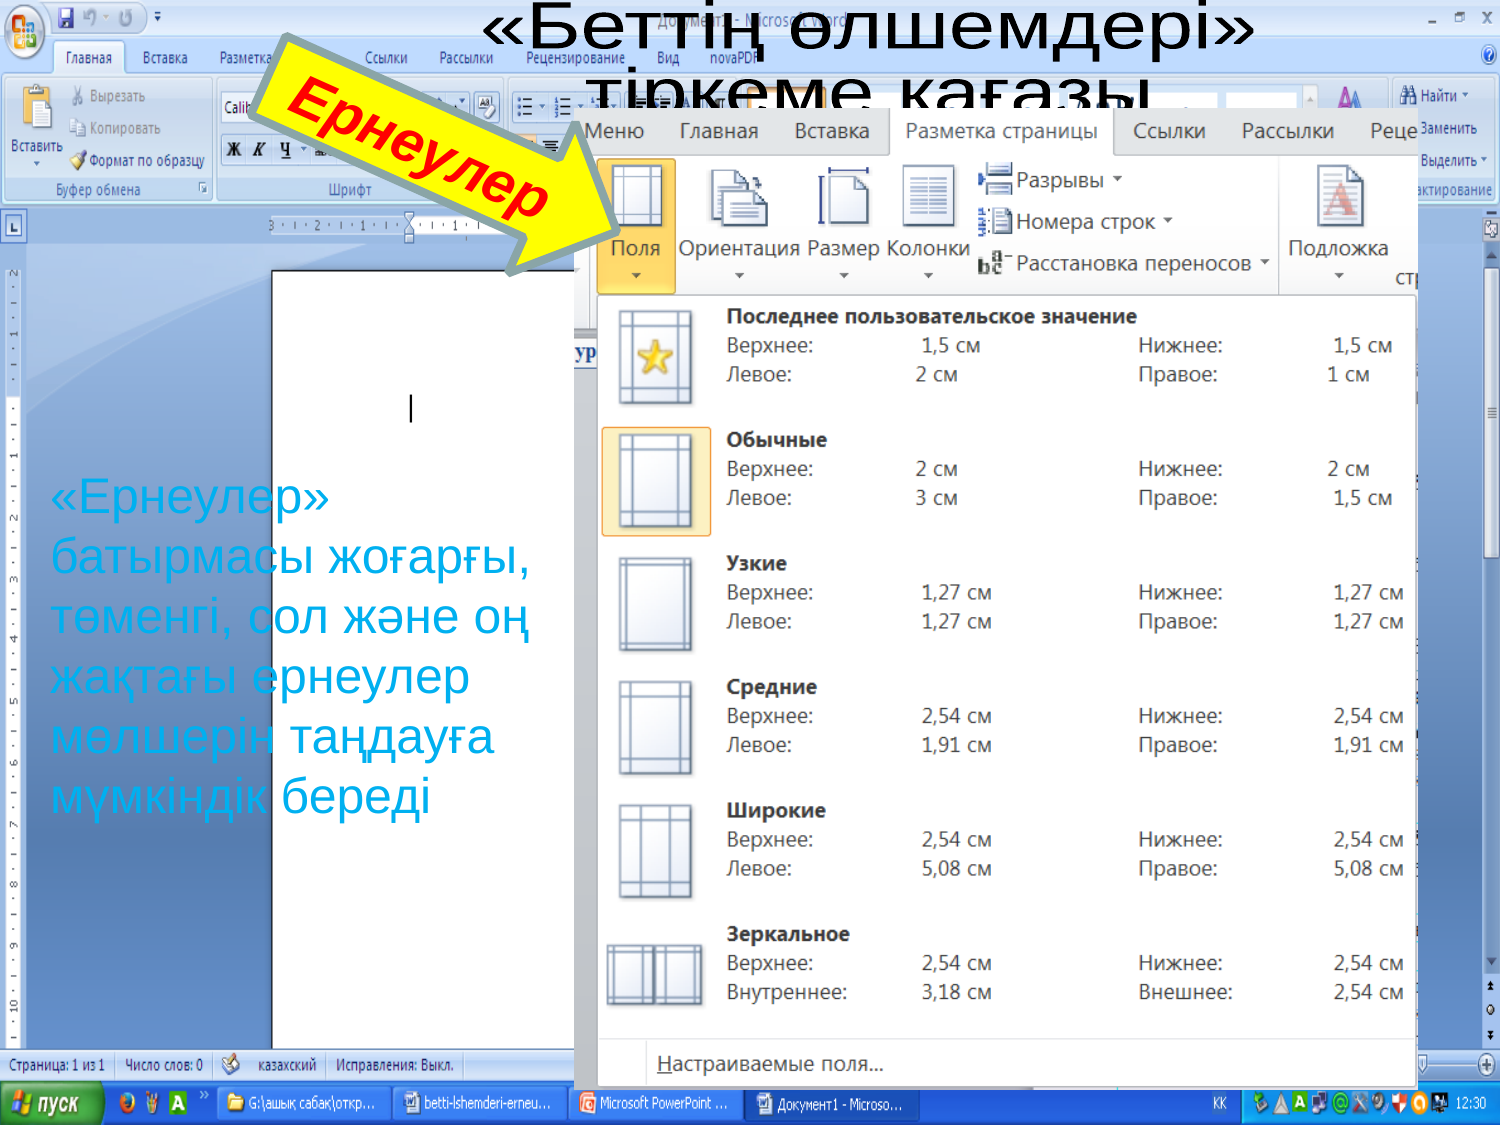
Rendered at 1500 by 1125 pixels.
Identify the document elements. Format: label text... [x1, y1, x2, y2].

picture [0, 0, 1500, 1125]
list «Ернеулер» батырмасы жоғарғы, төменгі, сол және оң жақтағы ернеулер мөлшерін таңдауға мүмкіндік береді [34, 316, 563, 1067]
text_box Ернеулер [248, 33, 568, 276]
